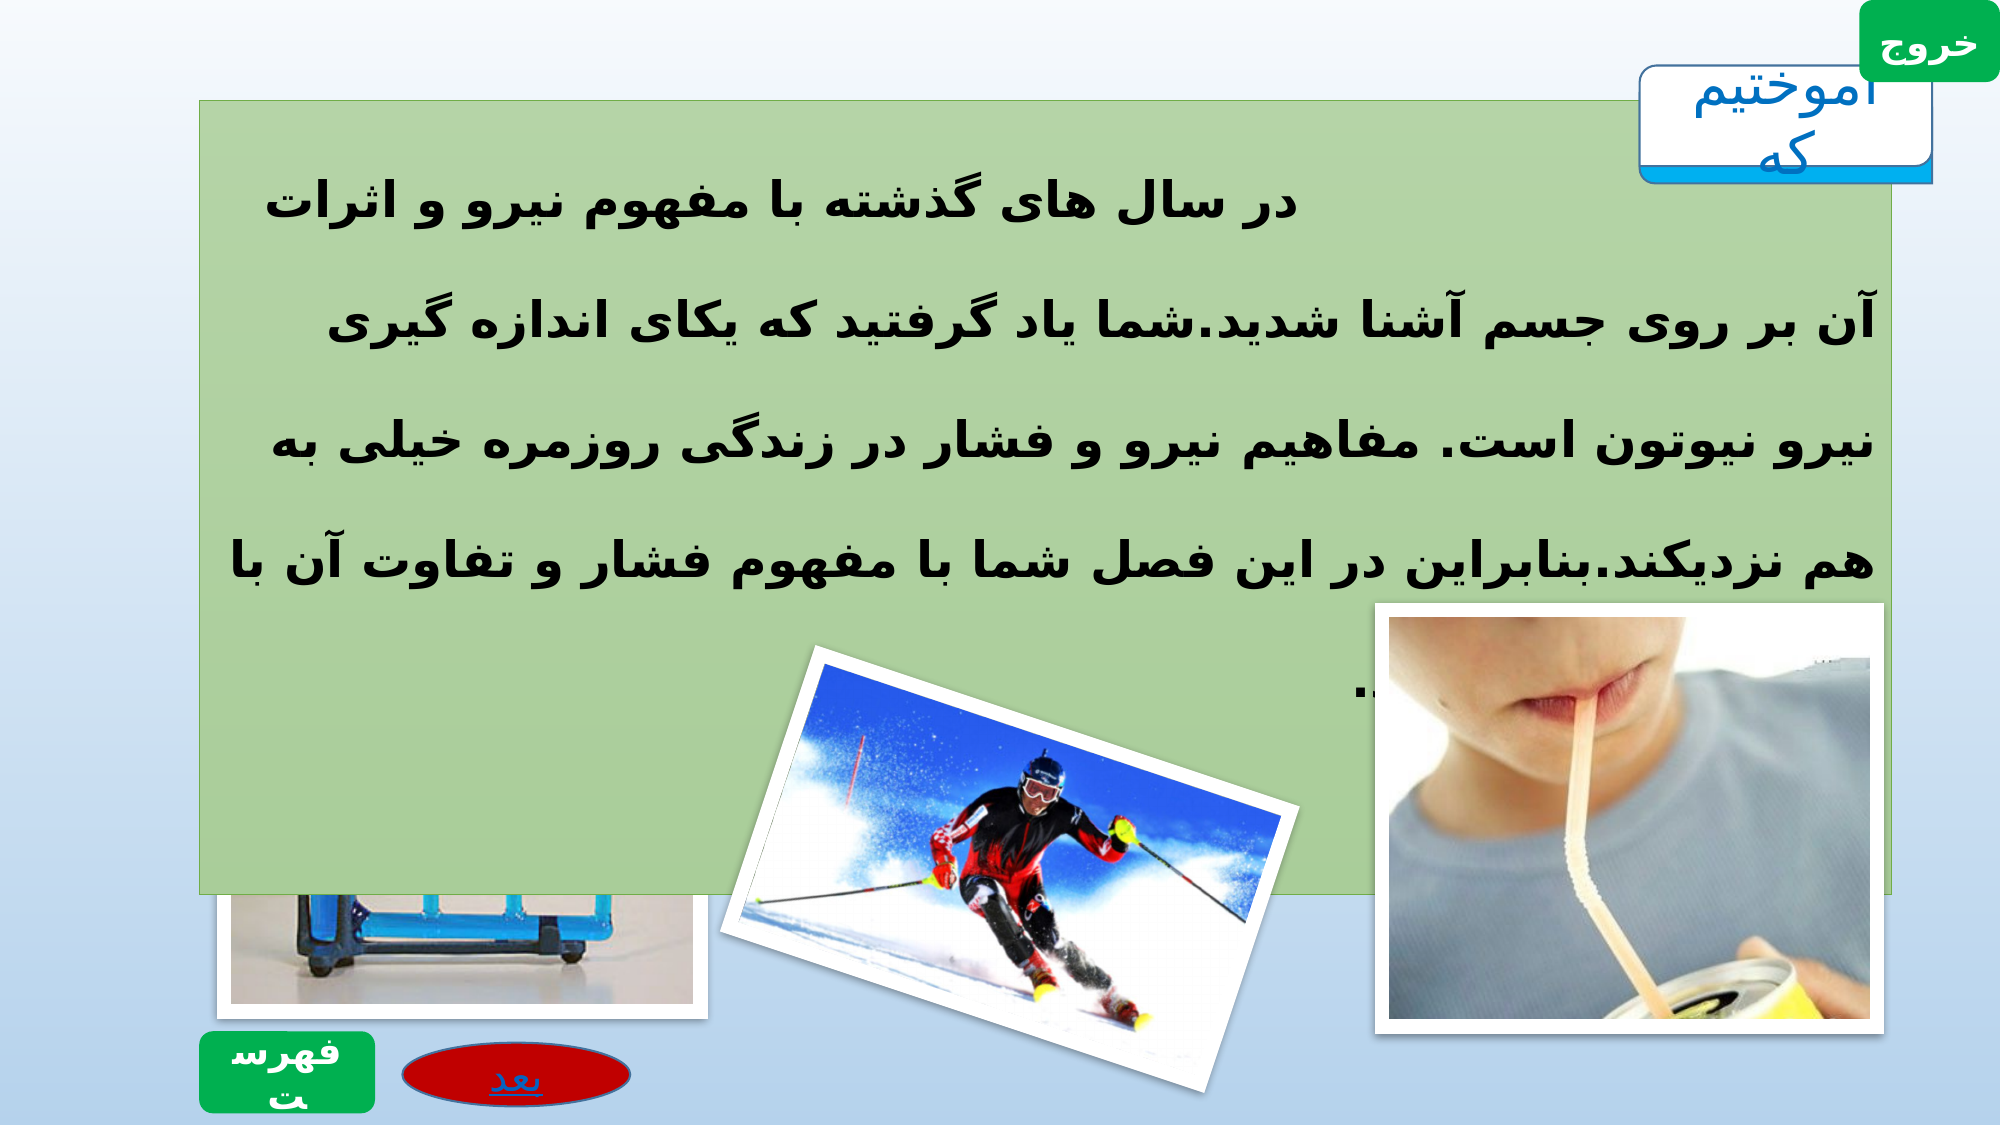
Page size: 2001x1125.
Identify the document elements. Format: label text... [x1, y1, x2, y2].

text_box بعد [401, 1041, 632, 1108]
text_box در سال های گذشته با مفهوم نیرو و اثرات آن بر روی جسم آشنا شدید.شما یاد گرفتید که یکای اندازه گیری نیرو نیوتون است. مفاهیم نیرو و فشار در زندگی روزمره خیلی به هم نزدیکند.بنابراین در این فصل شما با مفهوم فشار و تفاوت آن با نیرو آشنا خواهید شد. [199, 100, 1892, 895]
picture [231, 579, 693, 1005]
text_box خروج [1858, 0, 2000, 84]
picture [739, 664, 1280, 1074]
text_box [1639, 65, 1933, 184]
text_box فهرست [198, 1030, 377, 1115]
picture [1389, 617, 1870, 1020]
